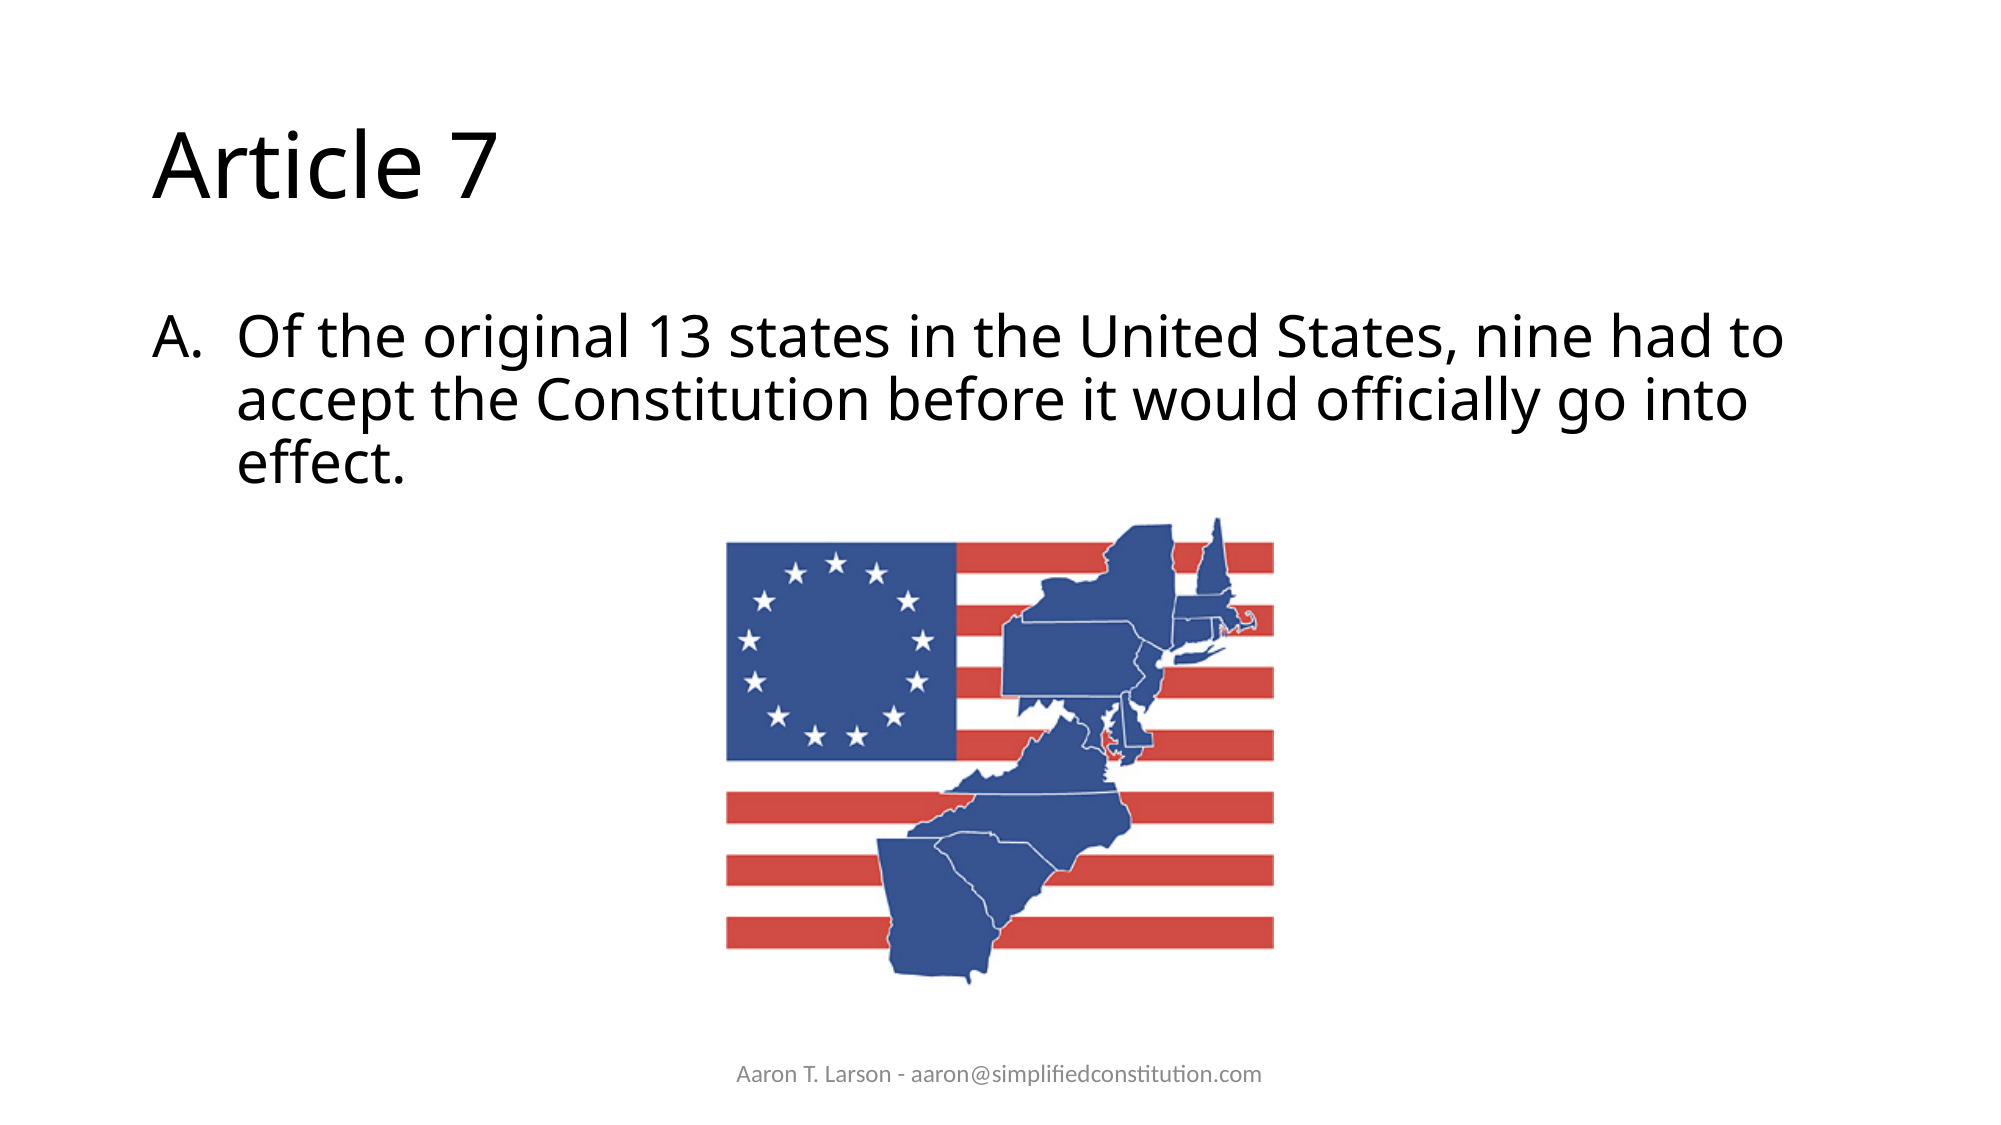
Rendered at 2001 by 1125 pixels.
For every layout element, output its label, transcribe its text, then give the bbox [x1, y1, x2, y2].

picture [726, 515, 1274, 986]
footer Aaron T. Larson - aaron@simplifiedconstitution.com [662, 1042, 1338, 1103]
title Article 7 [137, 59, 1863, 278]
list Of the original 13 states in the United States, nine had to accept the Constitution before it would officially go into effect. [137, 299, 1863, 1014]
